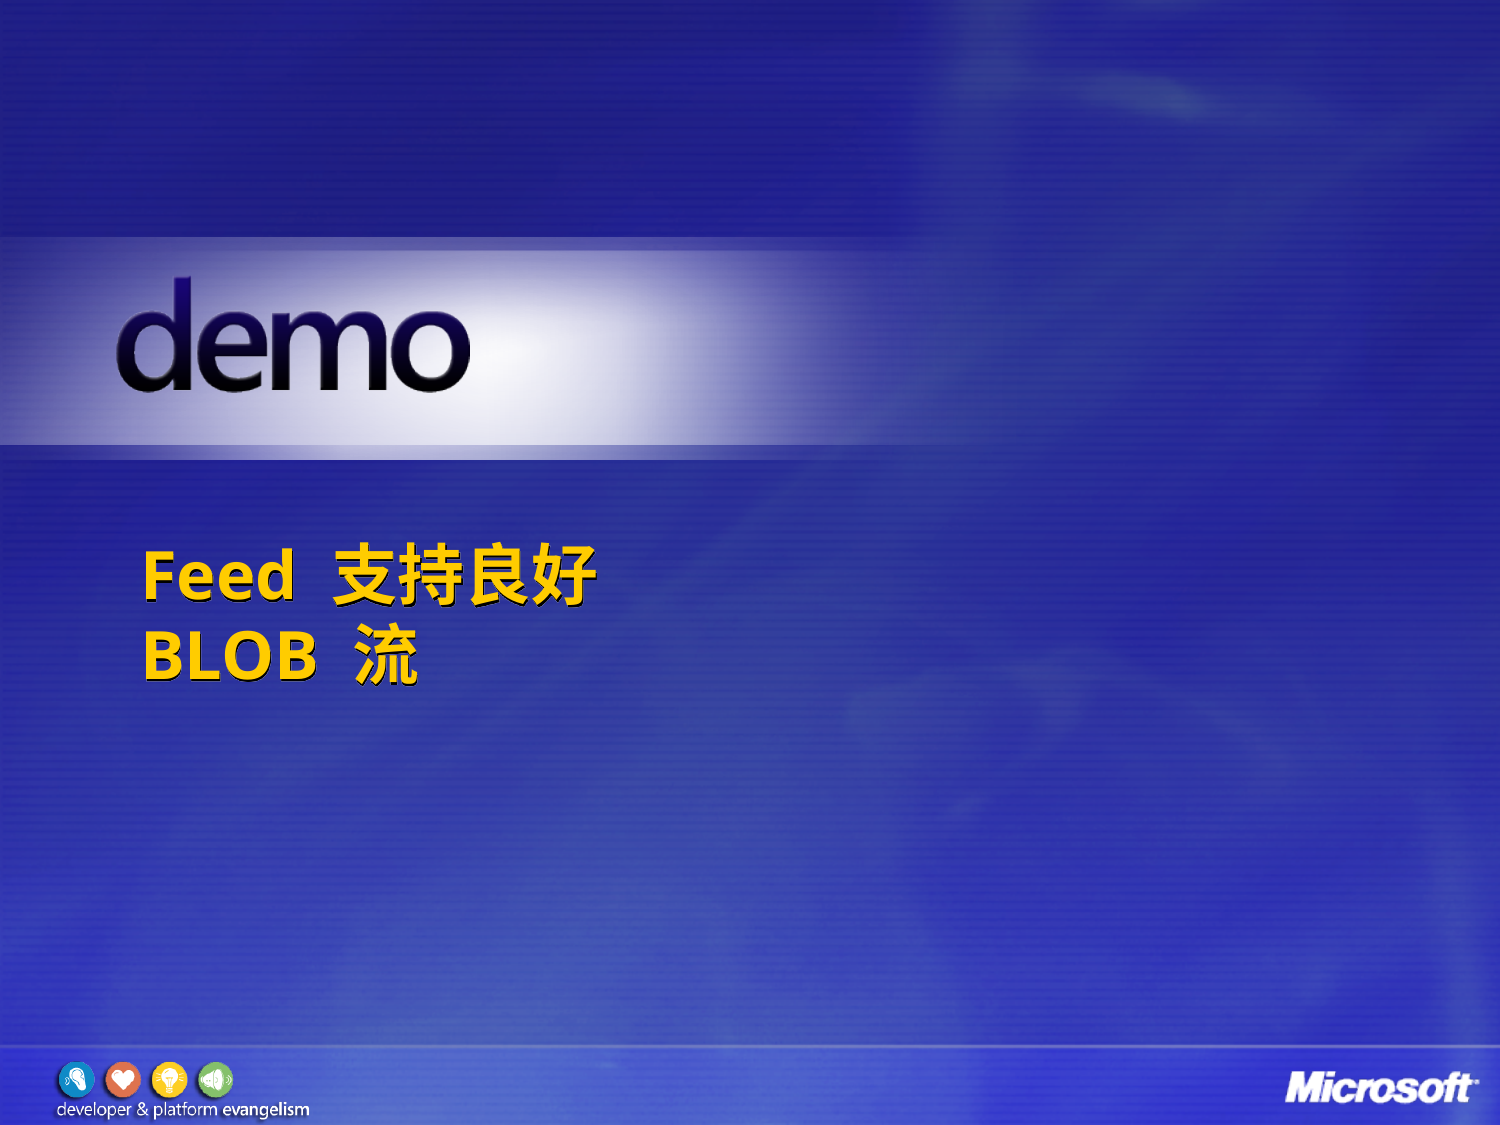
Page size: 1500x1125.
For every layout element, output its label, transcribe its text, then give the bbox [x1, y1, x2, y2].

title Feed 支持良好 BLOB 流 [124, 524, 1476, 626]
picture [0, 0, 1500, 1125]
